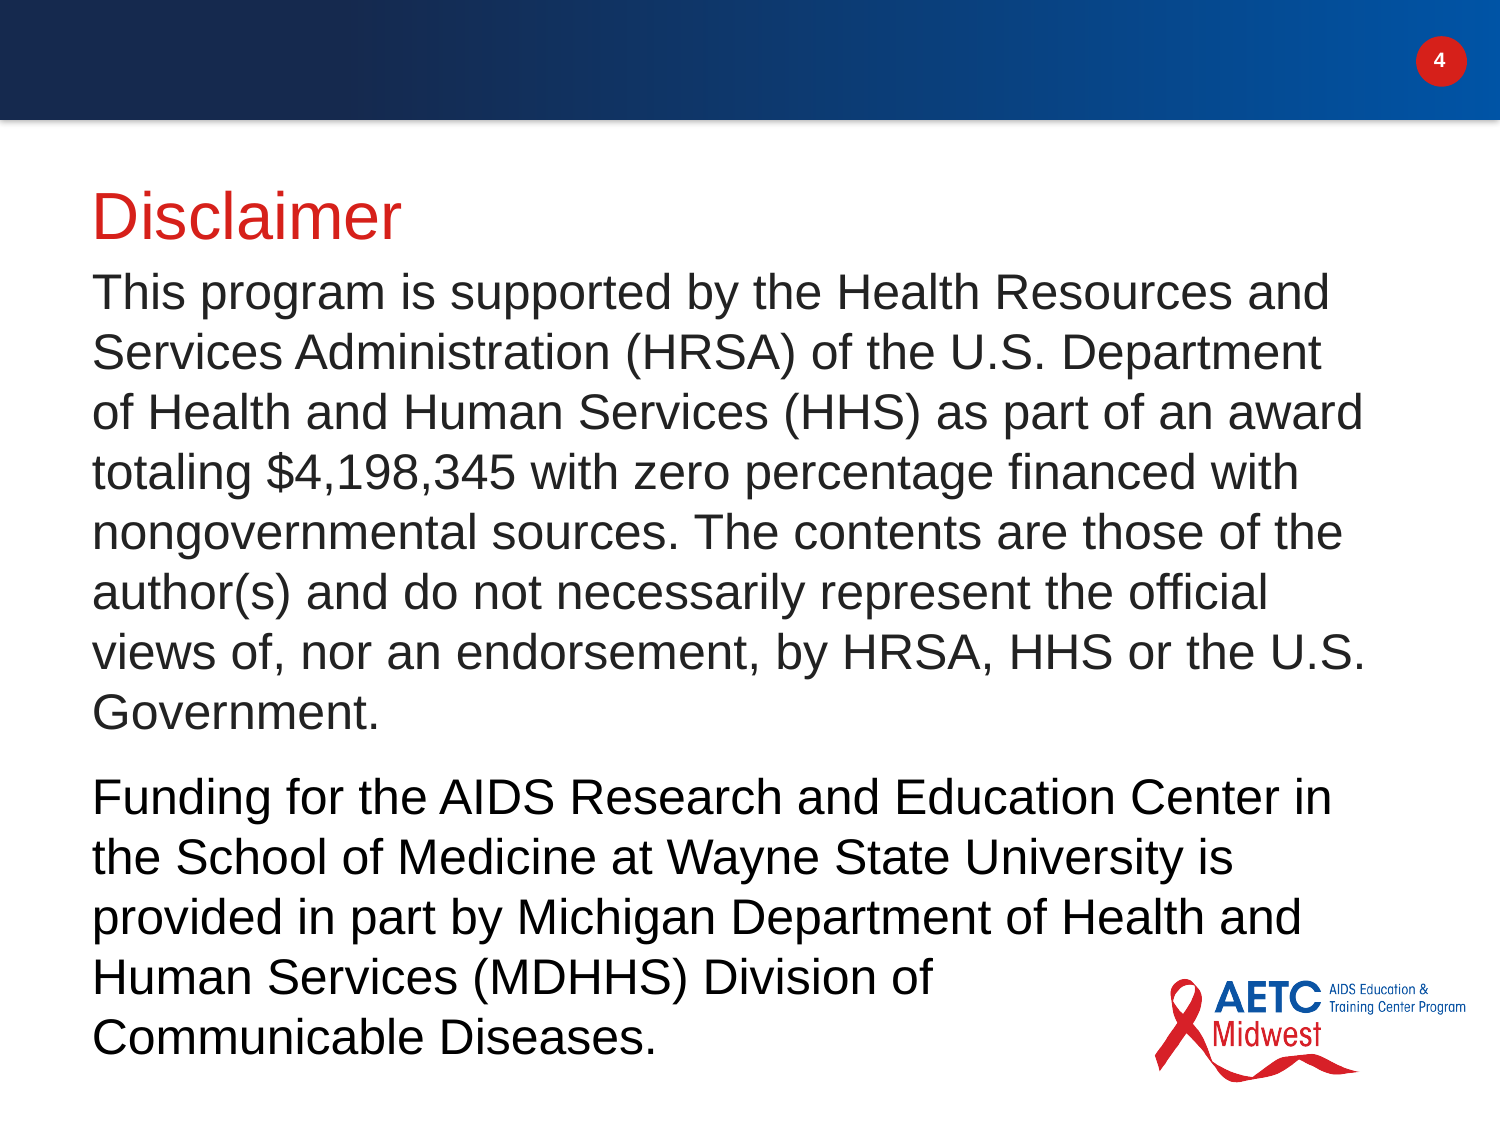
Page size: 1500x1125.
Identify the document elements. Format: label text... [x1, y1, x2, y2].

title Disclaimer [76, 165, 1371, 252]
list This program is supported by the Health Resources and Services Administration (HRSA) of the U.S. Department of Health and Human Services (HHS) as part of an award totaling $4,198,345 with zero percentage financed with nongovernmental sources. The contents are those of the author(s) and do not necessarily represent the official views of, nor an endorsement, by HRSA, HHS or the U.S. Government. Funding for the AIDS Research and Education Center in the School of Medicine at Wayne State University is provided in part by Michigan Department of Health and Human Services (MDHHS) Division of Communicable Diseases. [62, 252, 1385, 742]
picture [1154, 976, 1468, 1084]
